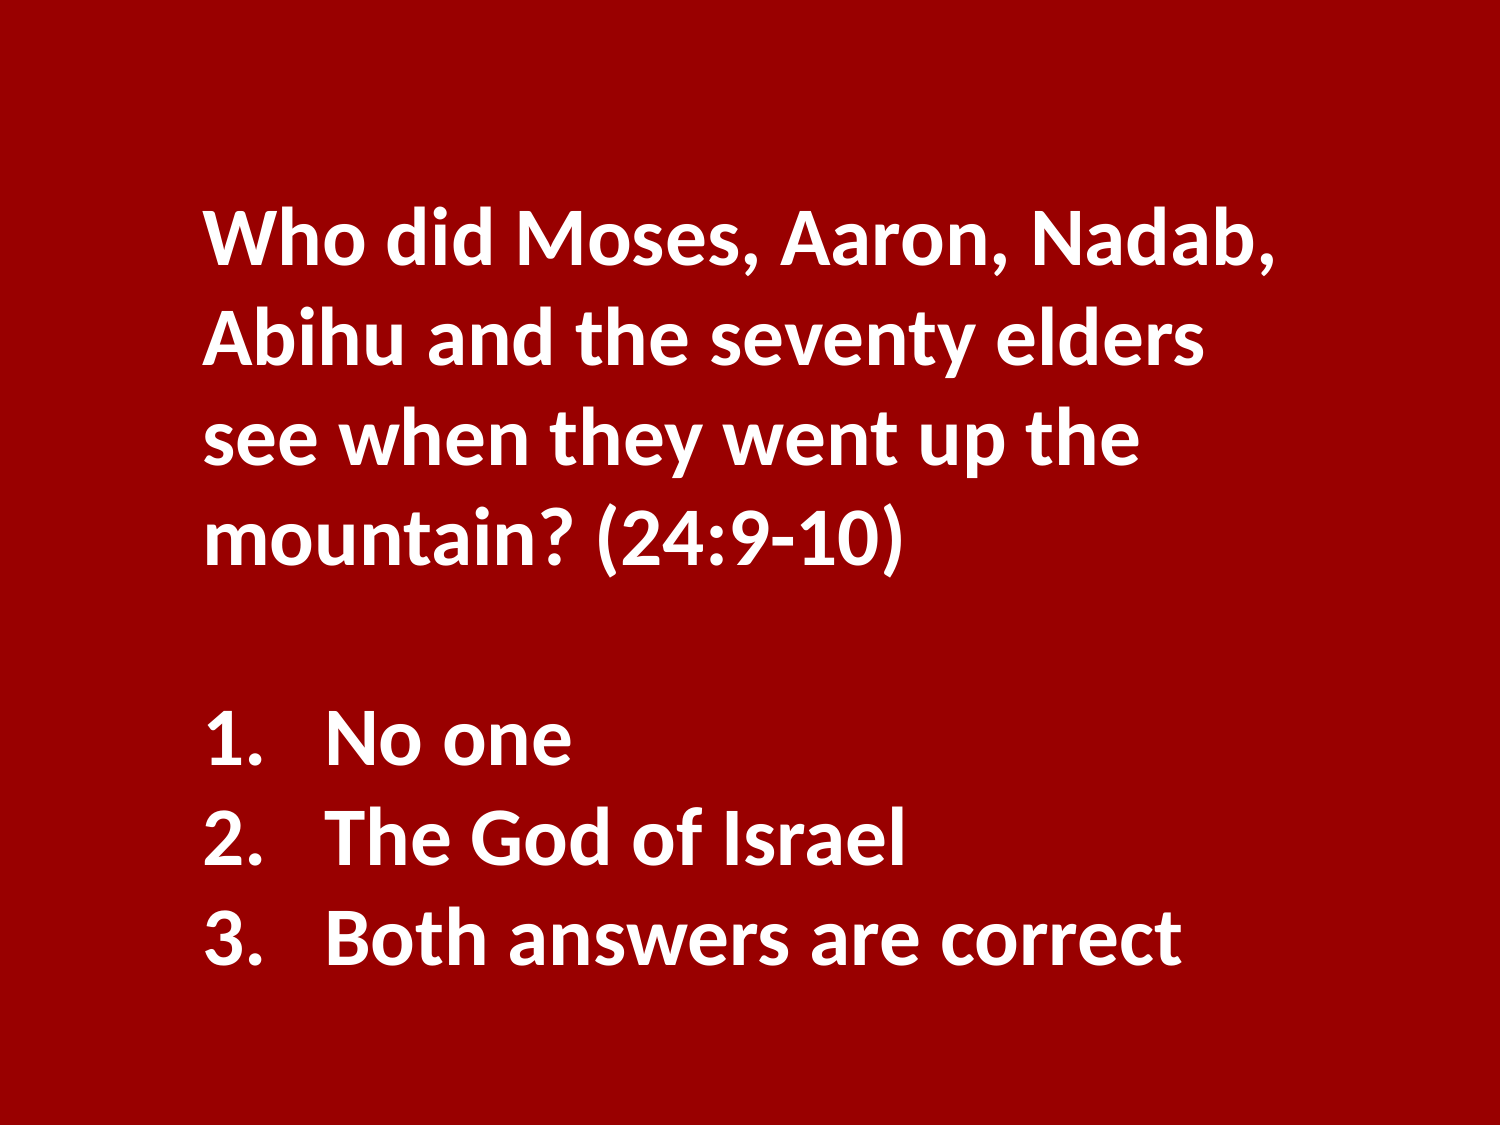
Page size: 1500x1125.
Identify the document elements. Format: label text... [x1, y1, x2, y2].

text_box Who did Moses, Aaron, Nadab, Abihu and the seventy elders see when they went up the mountain? (24:9-10) No one The God of Israel Both answers are correct [187, 174, 1313, 990]
